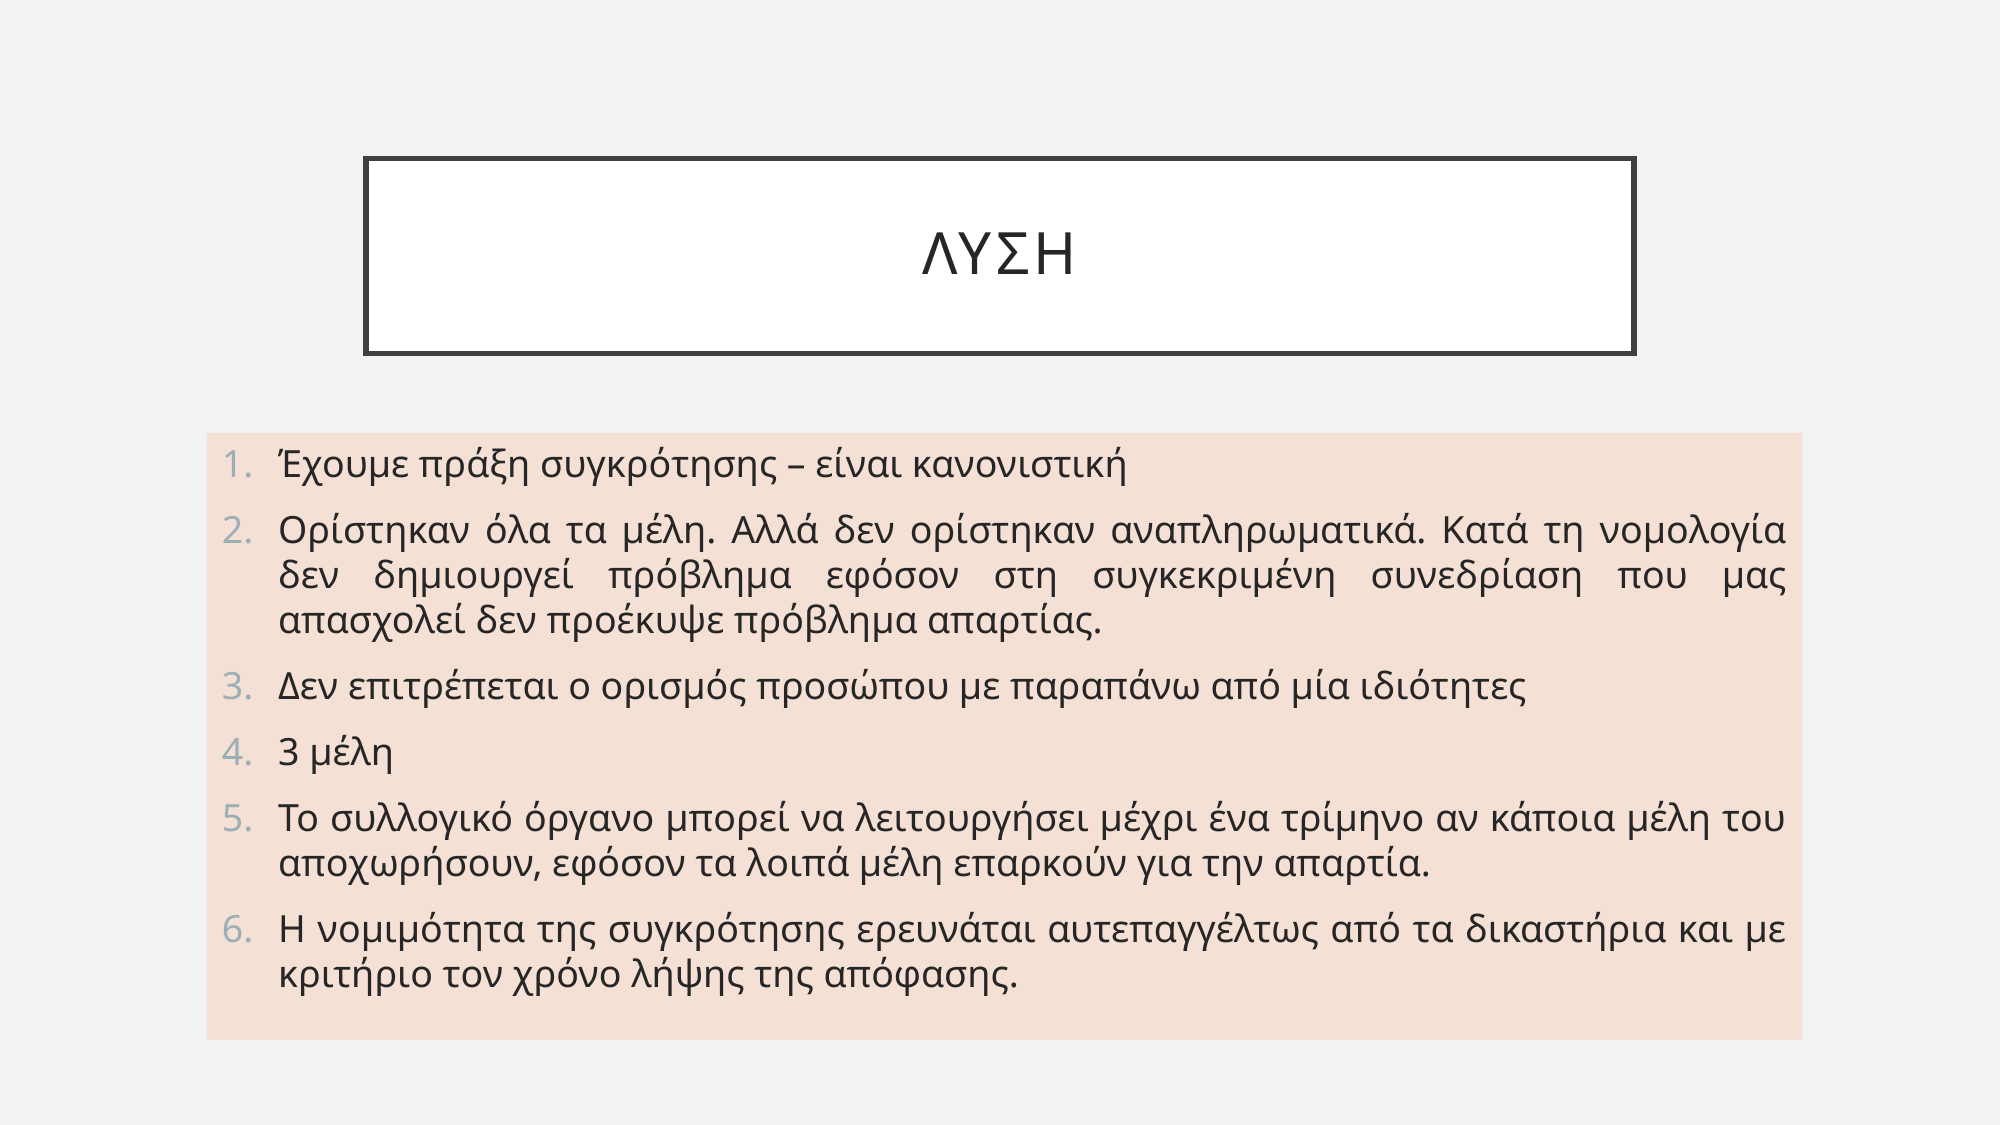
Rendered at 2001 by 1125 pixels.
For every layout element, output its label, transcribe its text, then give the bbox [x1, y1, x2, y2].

title ΛΥΣΗ [363, 156, 1637, 356]
list Έχουμε πράξη συγκρότησης – είναι κανονιστική Ορίστηκαν όλα τα μέλη. Αλλά δεν ορίστηκαν αναπληρωματικά. Κατά τη νομολογία δεν δημιουργεί πρόβλημα εφόσον στη συγκεκριμένη συνεδρίαση που μας απασχολεί δεν προέκυψε πρόβλημα απαρτίας. Δεν επιτρέπεται ο ορισμός προσώπου με παραπάνω από μία ιδιότητες 3 μέλη Το συλλογικό όργανο μπορεί να λειτουργήσει μέχρι ένα τρίμηνο αν κάποια μέλη του αποχωρήσουν, εφόσον τα λοιπά μέλη επαρκούν για την απαρτία. Η νομιμότητα της συγκρότησης ερευνάται αυτεπαγγέλτως από τα δικαστήρια και με κριτήριο τον χρόνο λήψης της απόφασης. [206, 432, 1803, 1040]
